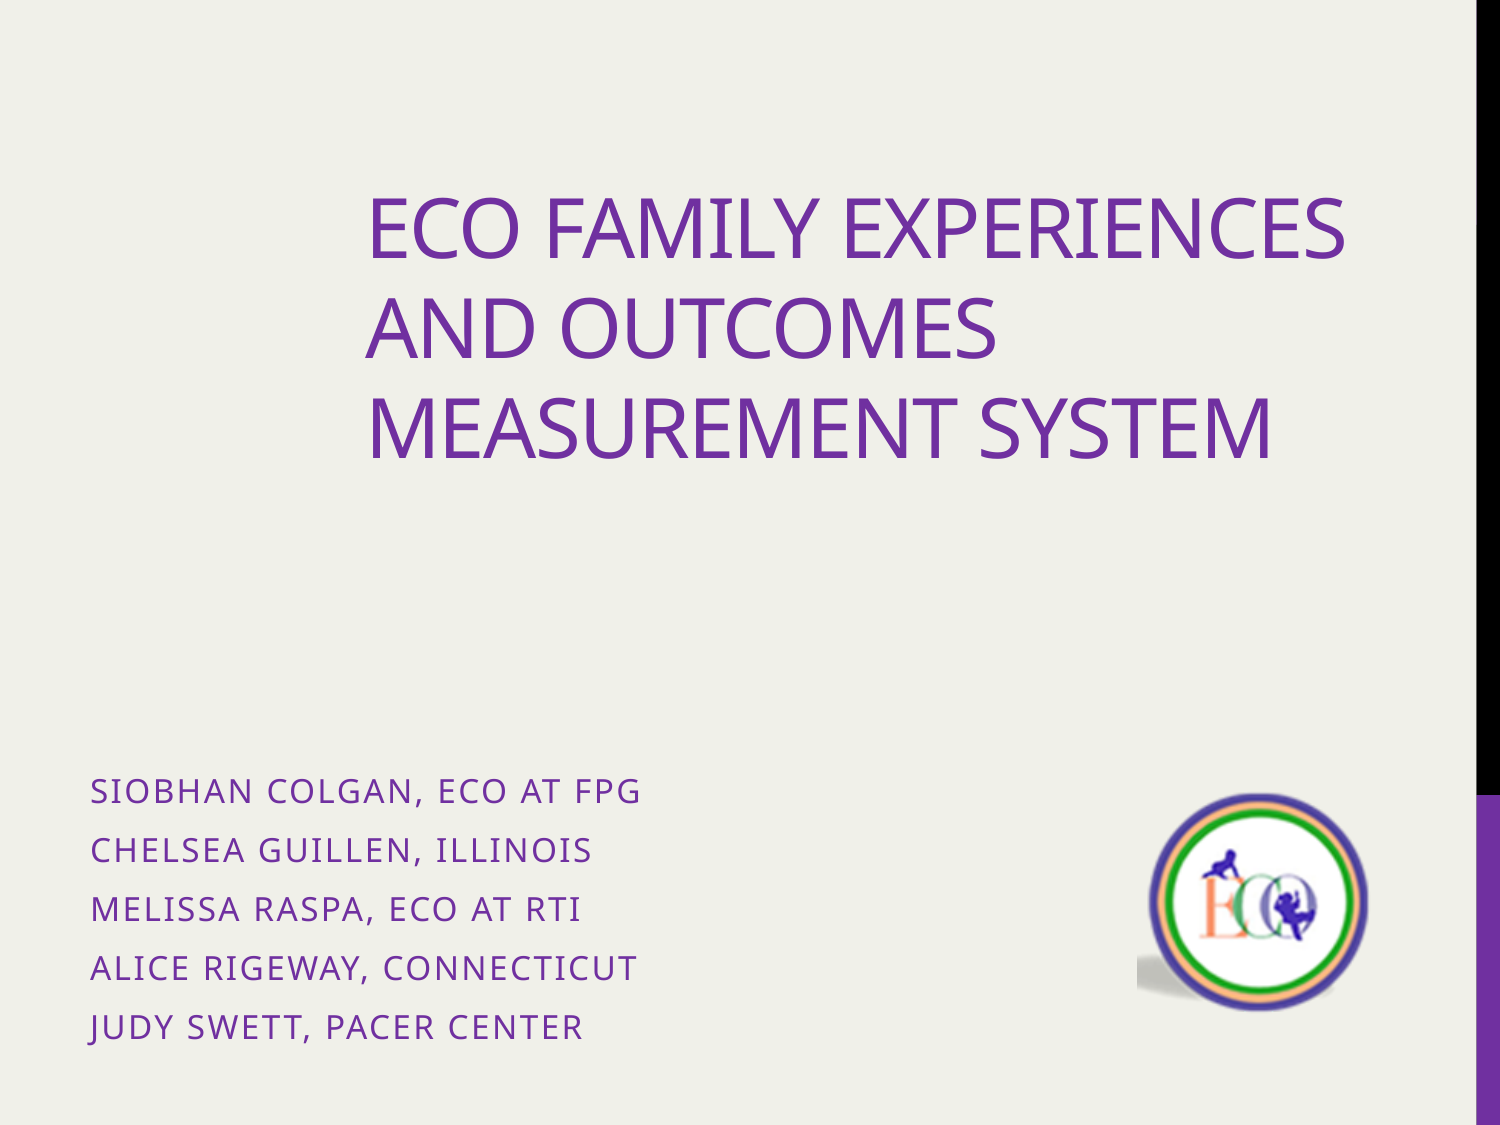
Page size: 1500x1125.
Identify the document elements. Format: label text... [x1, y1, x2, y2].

picture [1136, 786, 1376, 1018]
title ECO Family Experiences and Outcomes measurement system [125, 204, 1400, 446]
subtitle Siobhan Colgan, ECO at FPG Chelsea Guillen, Illinois Melissa Raspa, ECO at RTI Alice Rigeway, Connecticut Judy swett, pacer center [75, 762, 1200, 913]
